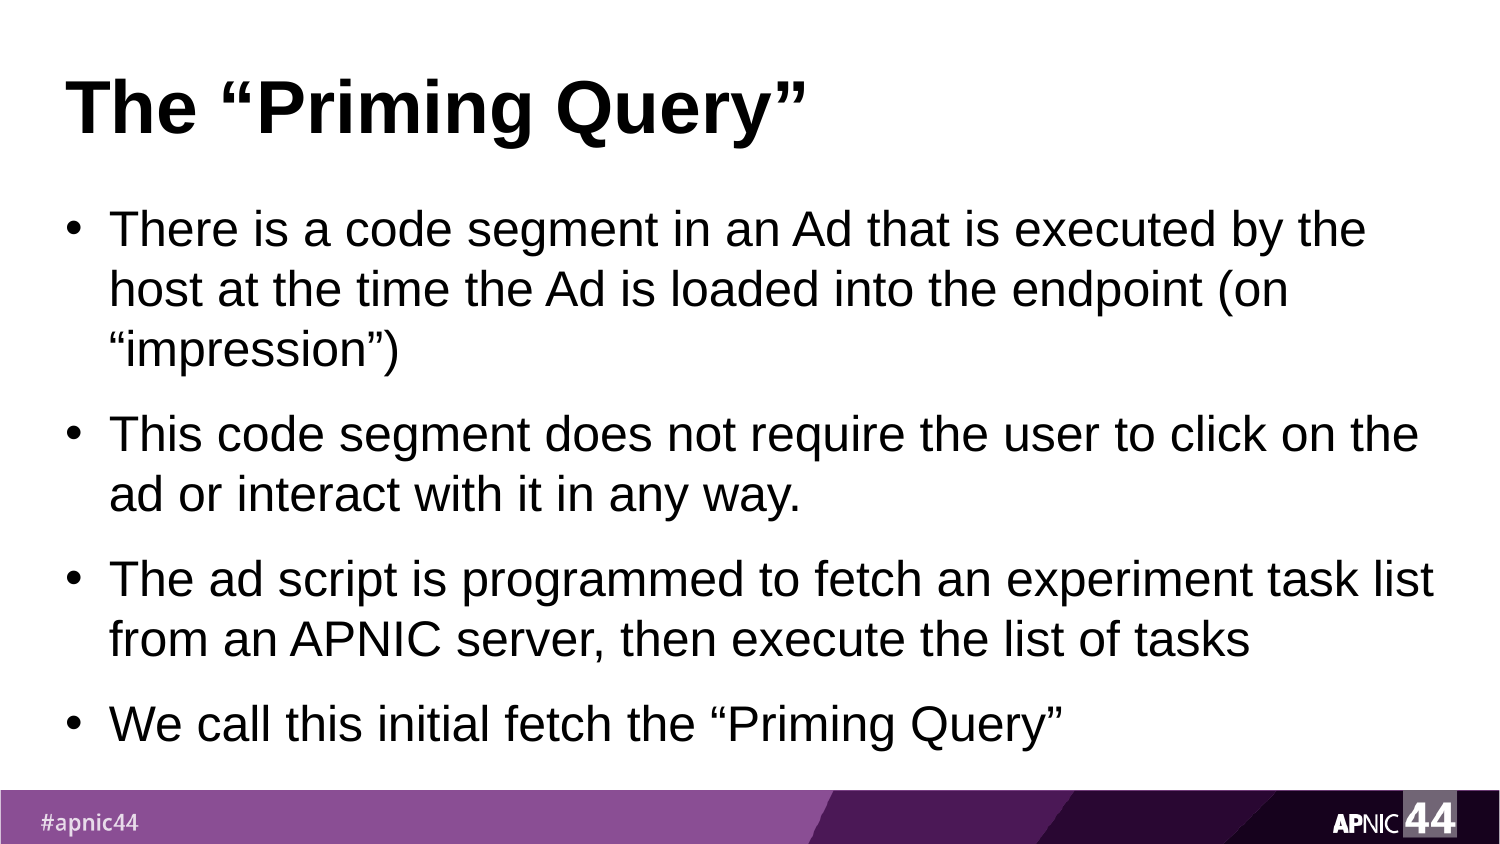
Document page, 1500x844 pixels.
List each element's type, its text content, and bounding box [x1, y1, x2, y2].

title The “Priming Query” [64, 33, 1436, 175]
list There is a code segment in an Ad that is executed by the host at the time the Ad is loaded into the endpoint (on “impression”) This code segment does not require the user to click on the ad or interact with it in any way. The ad script is programmed to fetch an experiment task list from an APNIC server, then execute the list of tasks We call this initial fetch the “Priming Query” [64, 196, 1436, 759]
